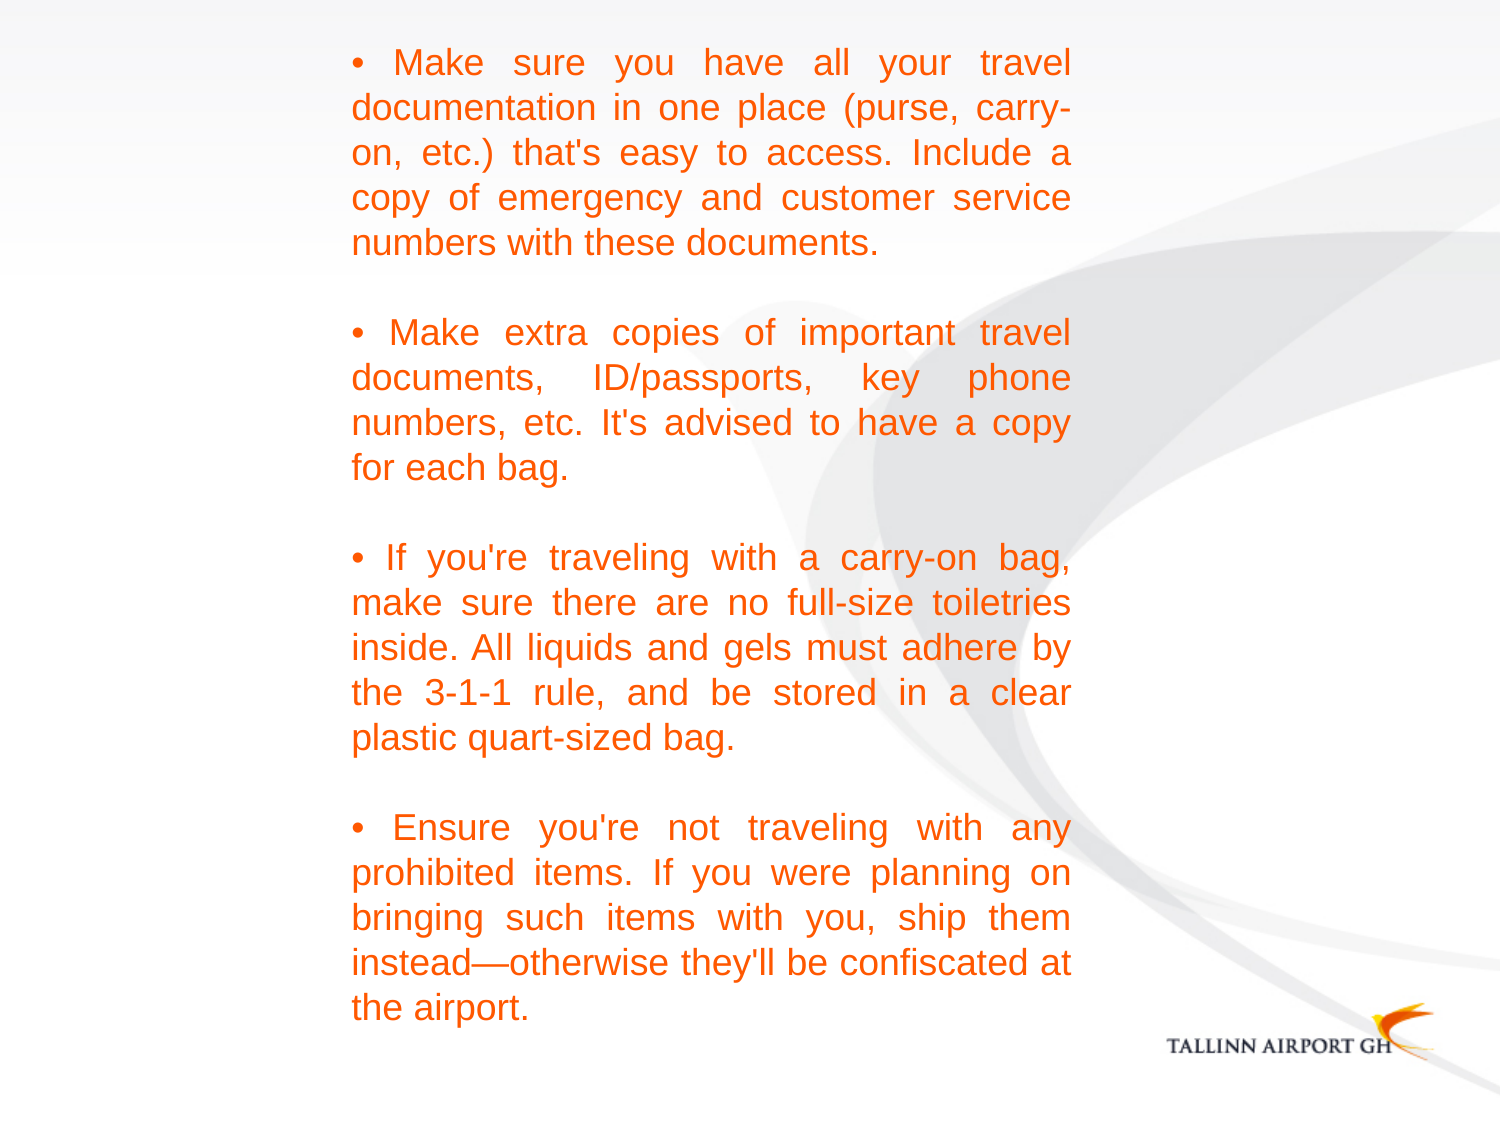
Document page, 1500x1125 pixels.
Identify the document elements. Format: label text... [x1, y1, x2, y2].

text_box • Make sure you have all your travel documentation in one place (purse, carry-on, etc.) that's easy to access. Include a copy of emergency and customer service numbers with these documents. • Make extra copies of important travel documents, ID/passports, key phone numbers, etc. It's advised to have a copy for each bag. • If you're traveling with a carry-on bag, make sure there are no full-size toiletries inside. All liquids and gels must adhere by the 3-1-1 rule, and be stored in a clear plastic quart-sized bag. • Ensure you're not traveling with any prohibited items. If you were planning on bringing such items with you, ship them instead—otherwise they'll be confiscated at the airport. [336, 30, 1087, 1036]
picture [0, 0, 1500, 1125]
